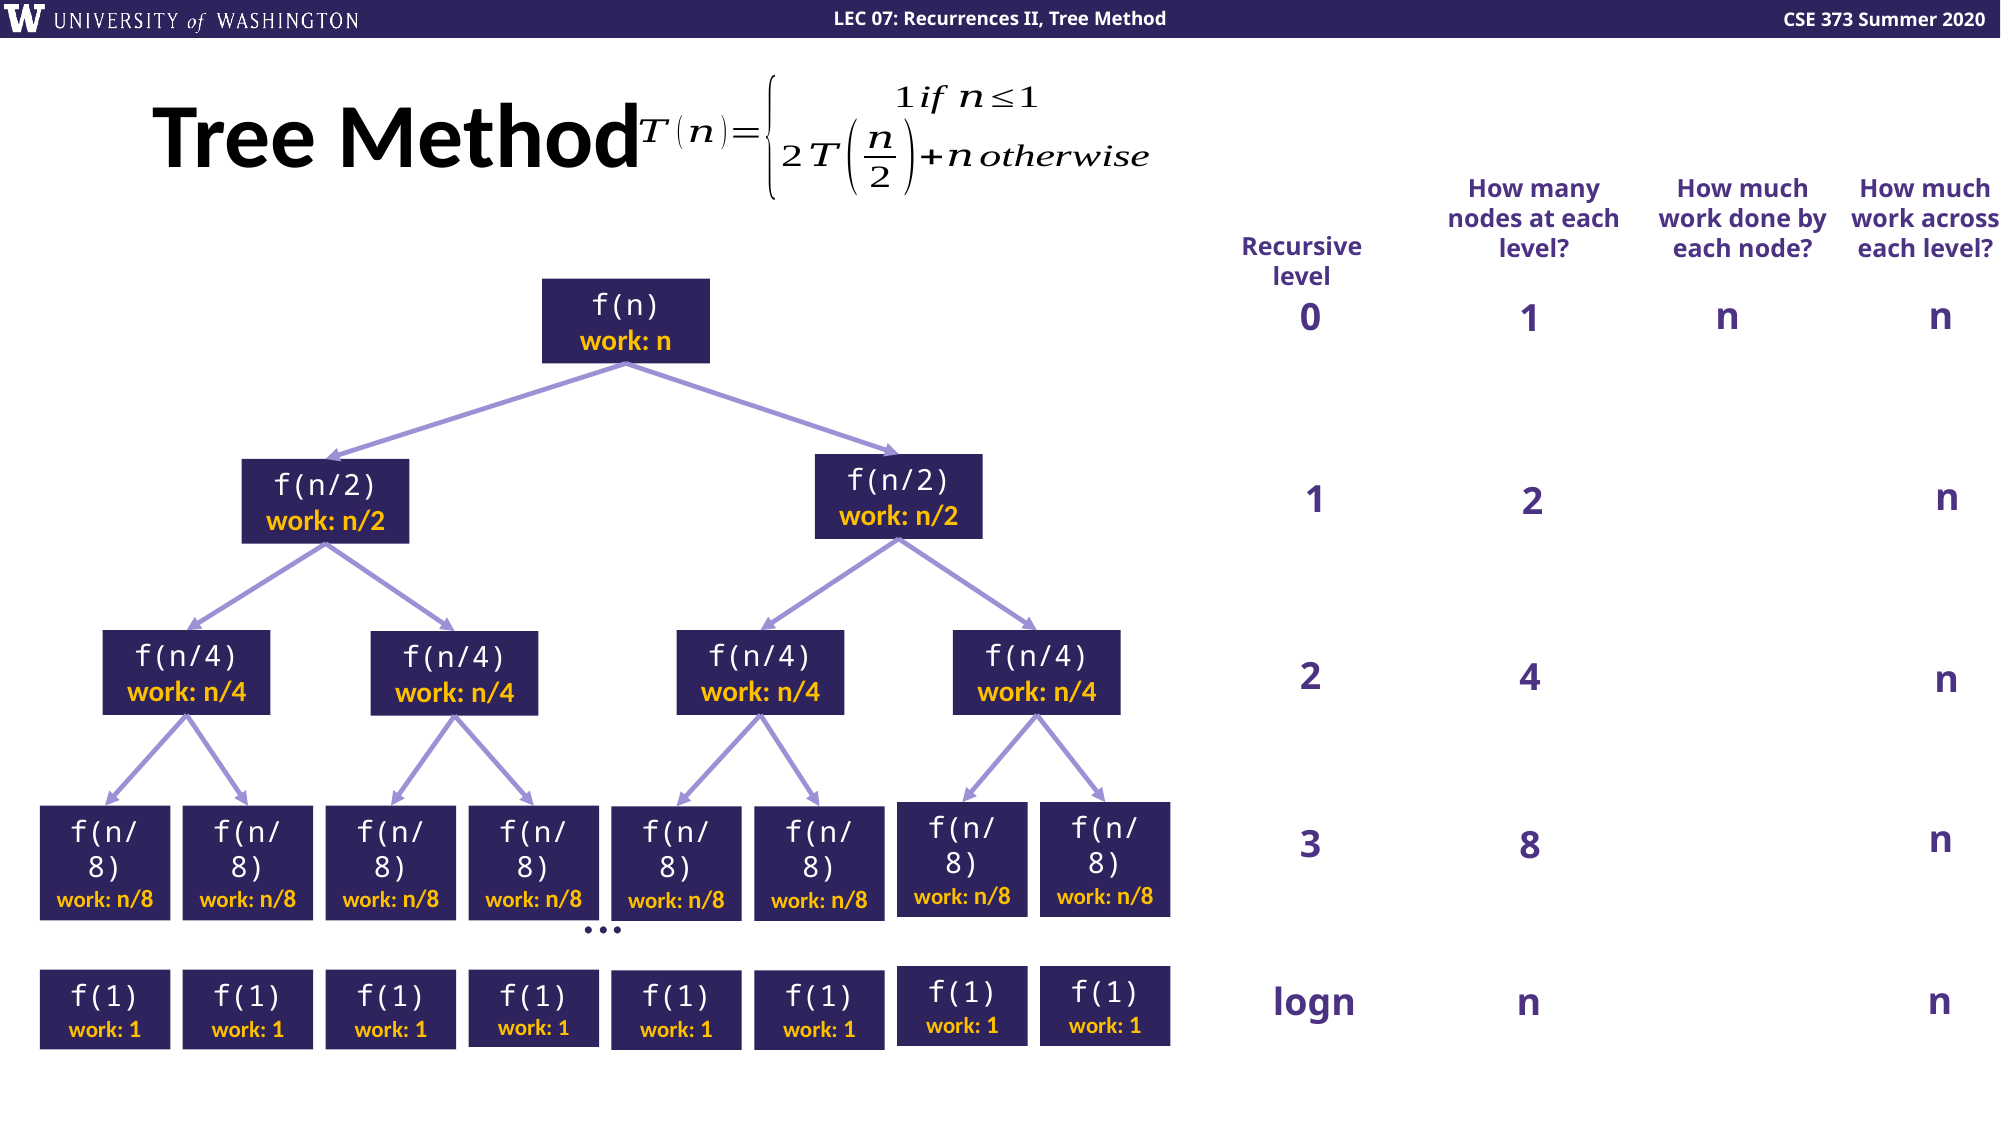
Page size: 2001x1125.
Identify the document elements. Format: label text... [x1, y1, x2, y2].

text_box How much work done by each node? [1643, 165, 1843, 270]
text_box How many nodes at each level? [1432, 165, 1636, 270]
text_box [186, 717, 248, 806]
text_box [676, 717, 760, 807]
text_box 1 [1491, 287, 1569, 347]
text_box f(1) work: 1 [468, 969, 600, 1047]
text_box f(n/8) work: n/8 [611, 806, 742, 921]
text_box logn [1247, 970, 1382, 1031]
text_box 0 [1271, 285, 1349, 346]
text_box f(n/8) work: n/8 [754, 806, 885, 921]
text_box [105, 717, 186, 806]
text_box f(n/8) work: n/8 [39, 805, 171, 921]
text_box 4 [1491, 645, 1569, 706]
text_box f(n/8) work: n/8 [1040, 802, 1171, 917]
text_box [760, 717, 820, 807]
text_box f(1) work: 1 [754, 970, 885, 1050]
picture [4, 4, 358, 33]
text_box f(n/8) work: n/8 [325, 805, 457, 921]
text_box f(n/4) work: n/4 [102, 630, 271, 715]
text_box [186, 546, 325, 631]
text_box f(1) work: 1 [325, 969, 457, 1050]
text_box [325, 546, 455, 632]
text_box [962, 717, 1036, 803]
text_box f(n/8) work: n/8 [468, 805, 600, 921]
text_box n [1490, 970, 1568, 1031]
text_box f(n/8) work: n/8 [897, 802, 1028, 917]
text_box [625, 366, 899, 455]
text_box f(n/2) work: n/2 [814, 454, 983, 539]
text_box n [1908, 647, 1986, 708]
text_box f(n) work: n [542, 278, 710, 364]
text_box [898, 541, 1037, 631]
text_box f(1) work: 1 [39, 969, 171, 1050]
text_box f(n/4) work: n/4 [676, 630, 845, 715]
text_box n [1901, 969, 1979, 1030]
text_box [390, 718, 454, 806]
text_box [760, 541, 898, 631]
text_box f(1) work: 1 [182, 969, 314, 1050]
text_box n [1902, 285, 1980, 345]
text_box ... [566, 868, 641, 953]
text_box f(1) work: 1 [897, 966, 1028, 1046]
text_box 2 [1271, 644, 1349, 705]
text_box 2 [1494, 469, 1572, 529]
text_box f(1) work: 1 [1040, 966, 1171, 1046]
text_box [454, 718, 534, 806]
text_box f(n/2) work: n/2 [241, 458, 410, 544]
text_box f(n/8) work: n/8 [182, 805, 314, 921]
text_box 3 [1271, 812, 1349, 872]
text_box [1036, 717, 1106, 803]
text_box f(1) work: 1 [611, 970, 742, 1050]
text_box Recursive level [1197, 223, 1406, 298]
text_box n [1689, 285, 1767, 345]
text_box f(n/4) work: n/4 [952, 630, 1121, 715]
text_box n [1908, 465, 1986, 526]
text_box 1 [1277, 467, 1354, 528]
text_box n [1902, 807, 1980, 868]
text_box 8 [1491, 813, 1569, 874]
title Tree Method [137, 74, 677, 200]
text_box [325, 366, 626, 459]
text_box f(n/4) work: n/4 [370, 631, 539, 716]
text_box How much work across each level? [1843, 165, 2000, 270]
